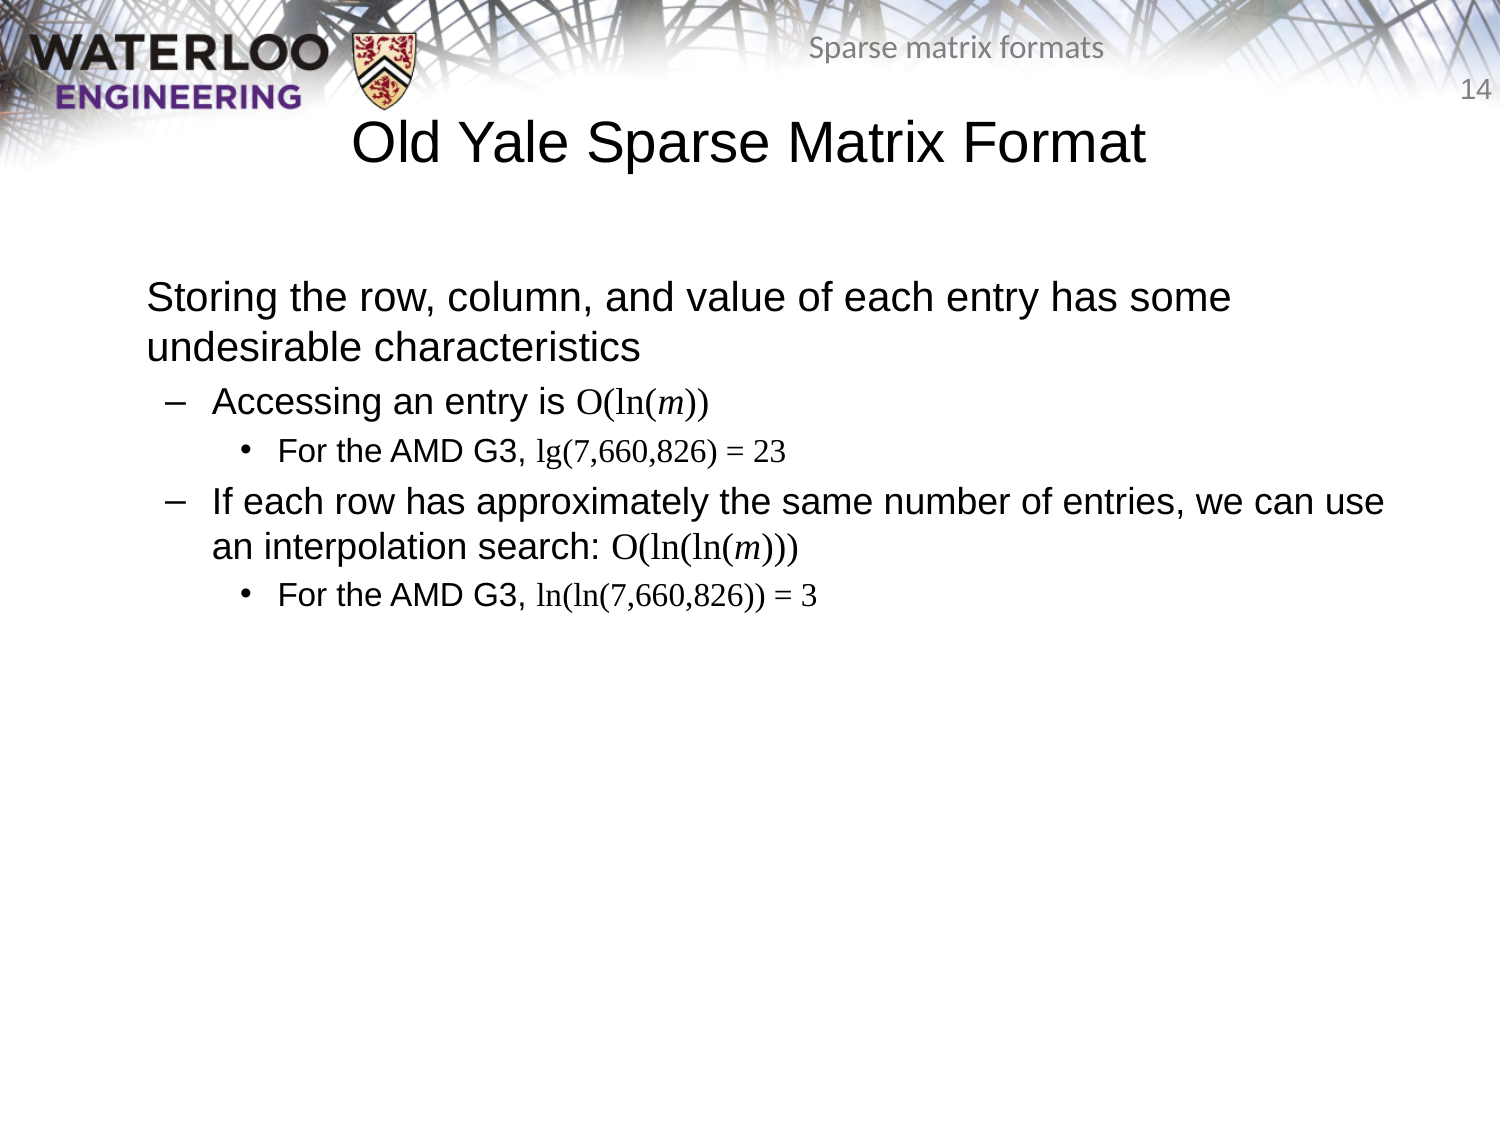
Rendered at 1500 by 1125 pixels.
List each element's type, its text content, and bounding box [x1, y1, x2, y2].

picture [0, 0, 1500, 1125]
list Storing the row, column, and value of each entry has some undesirable characteristics Accessing an entry is O(ln(m)) For the AMD G3, lg(7,660,826) = 23 If each row has approximately the same number of entries, we can use an interpolation search: O(ln(ln(m))) For the AMD G3, ln(ln(7,660,826)) = 3 [74, 262, 1426, 1006]
title Old Yale Sparse Matrix Format [74, 44, 1426, 233]
